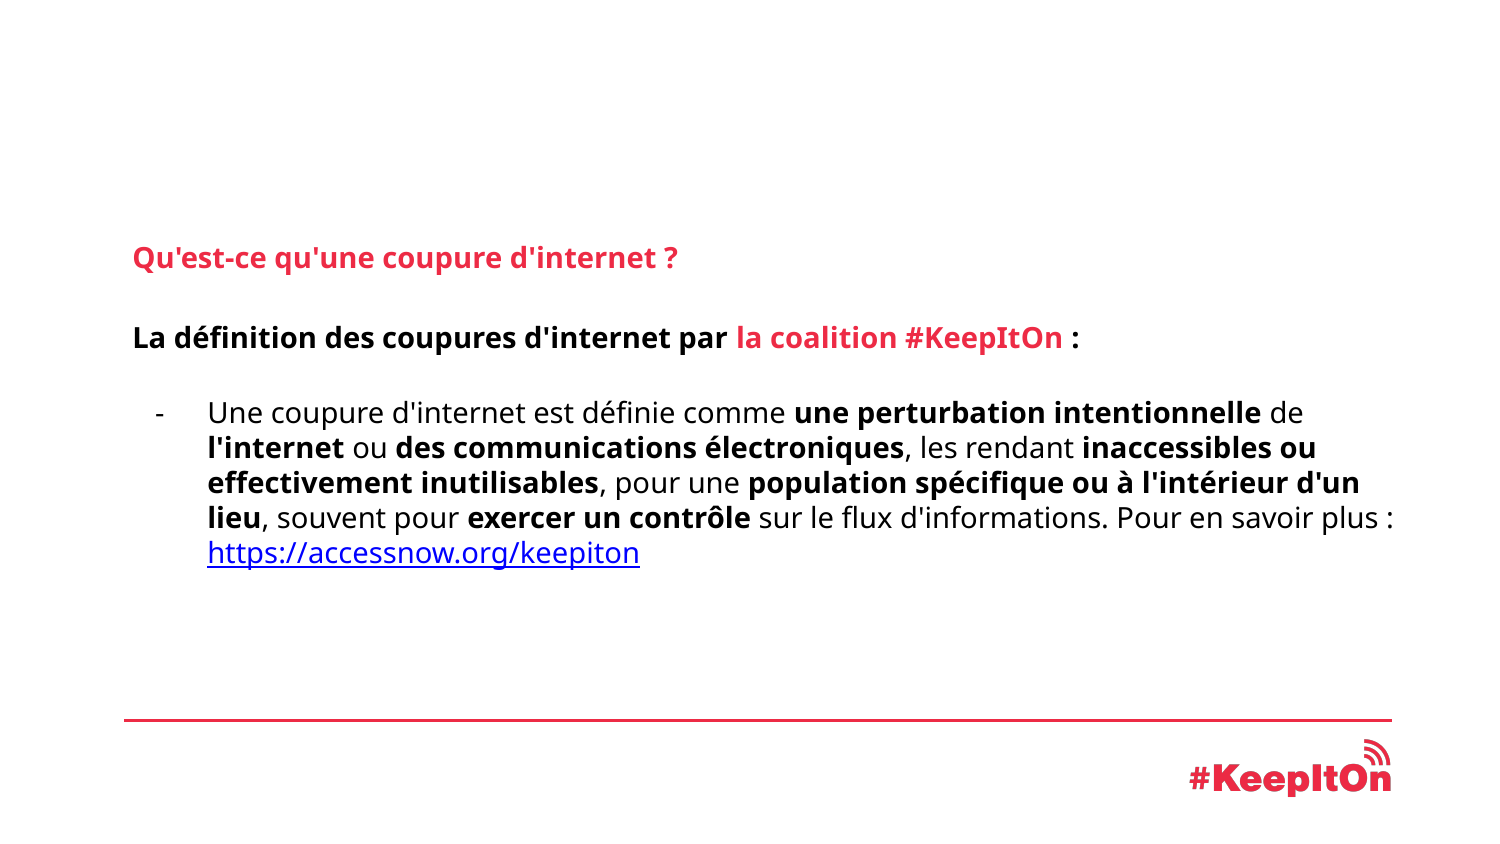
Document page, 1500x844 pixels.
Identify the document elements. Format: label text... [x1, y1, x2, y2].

text_box Qu'est-ce qu'une coupure d'internet ? La définition des coupures d'internet par la coalition #KeepItOn : Une coupure d'internet est définie comme une perturbation intentionnelle de l'internet ou des communications électroniques, les rendant inaccessibles ou effectivement inutilisables, pour une population spécifique ou à l'intérieur d'un lieu, souvent pour exercer un contrôle sur le flux d'informations. Pour en savoir plus : https://accessnow.org/keepiton [129, 115, 1410, 693]
picture [1185, 735, 1393, 803]
